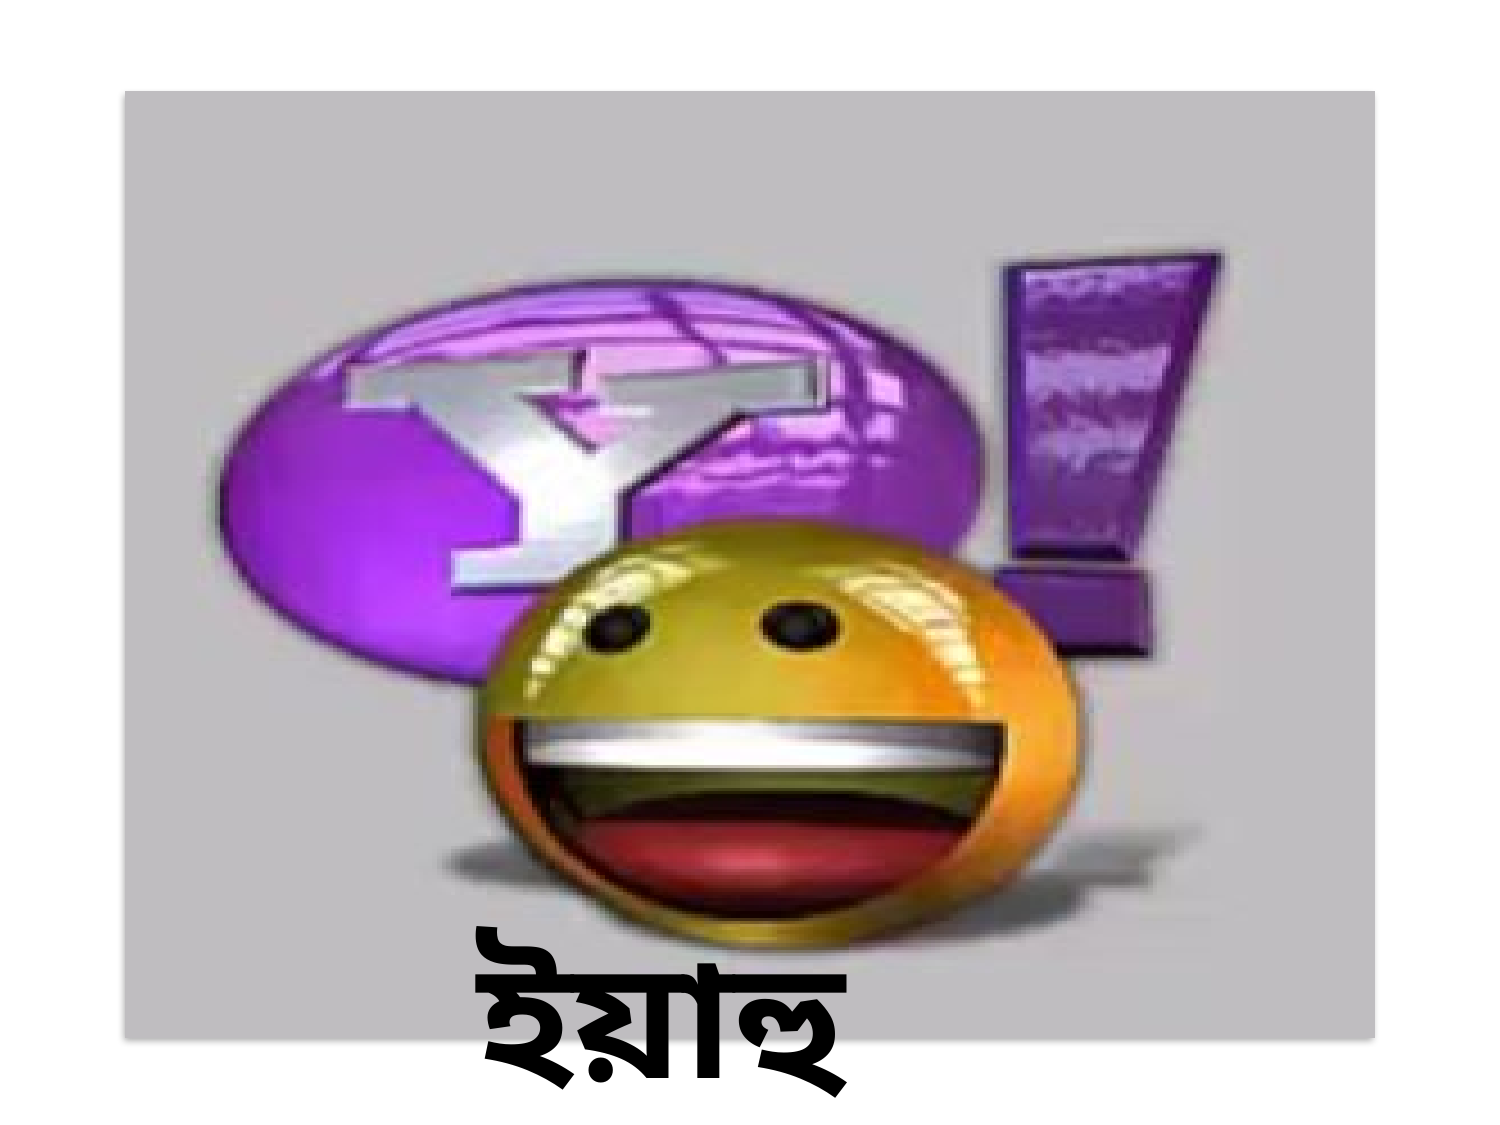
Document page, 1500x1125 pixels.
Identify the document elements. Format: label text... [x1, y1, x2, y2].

text_box ইয়াহু [462, 1046, 863, 1120]
picture [124, 90, 1376, 1038]
